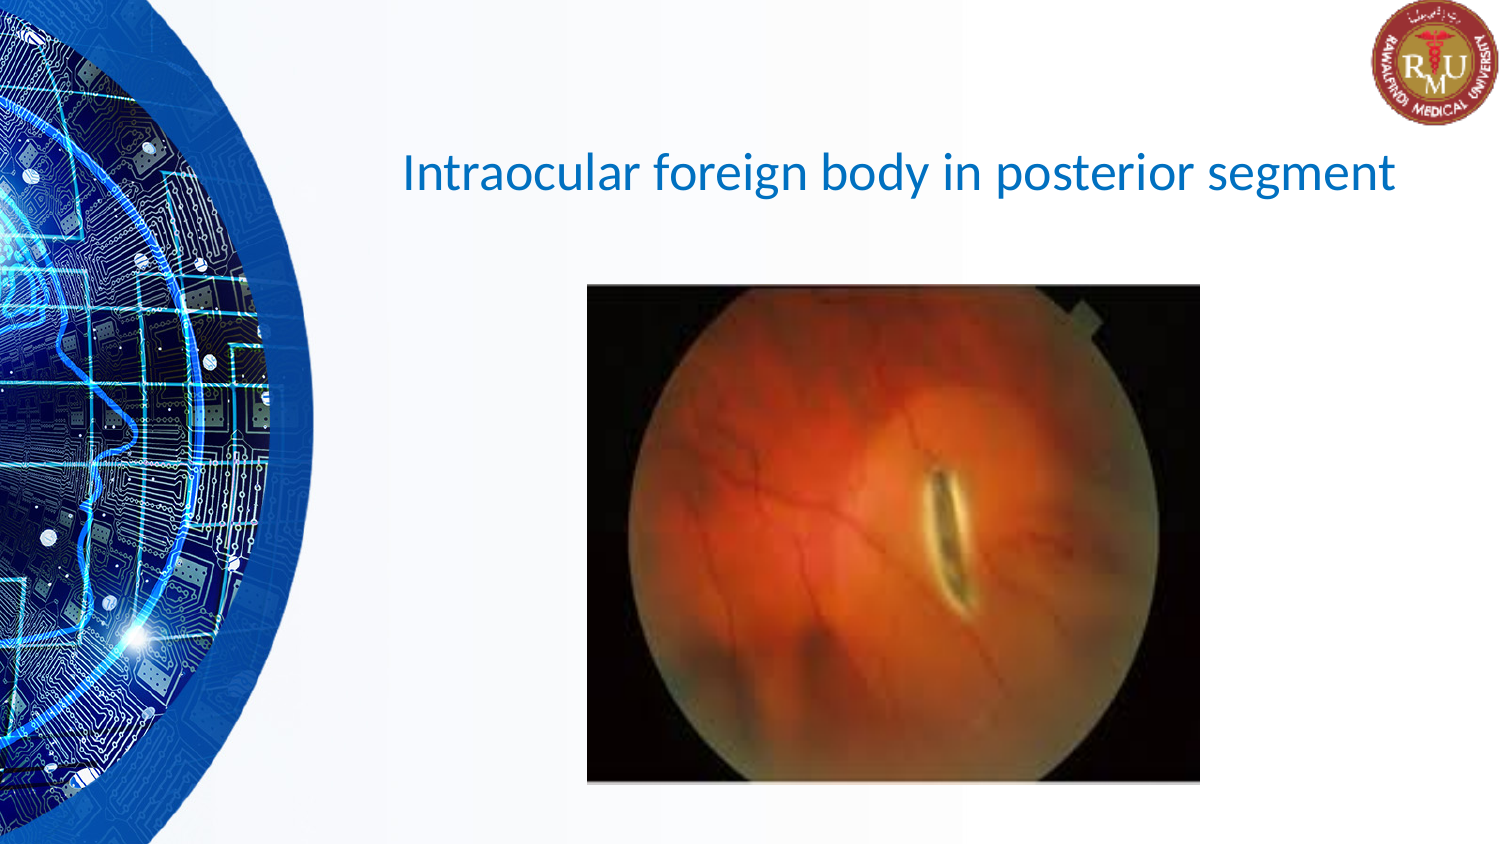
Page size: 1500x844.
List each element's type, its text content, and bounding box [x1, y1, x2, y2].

title Intraocular foreign body in posterior segment [387, 109, 1419, 229]
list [587, 284, 1201, 785]
picture [0, 0, 1500, 844]
